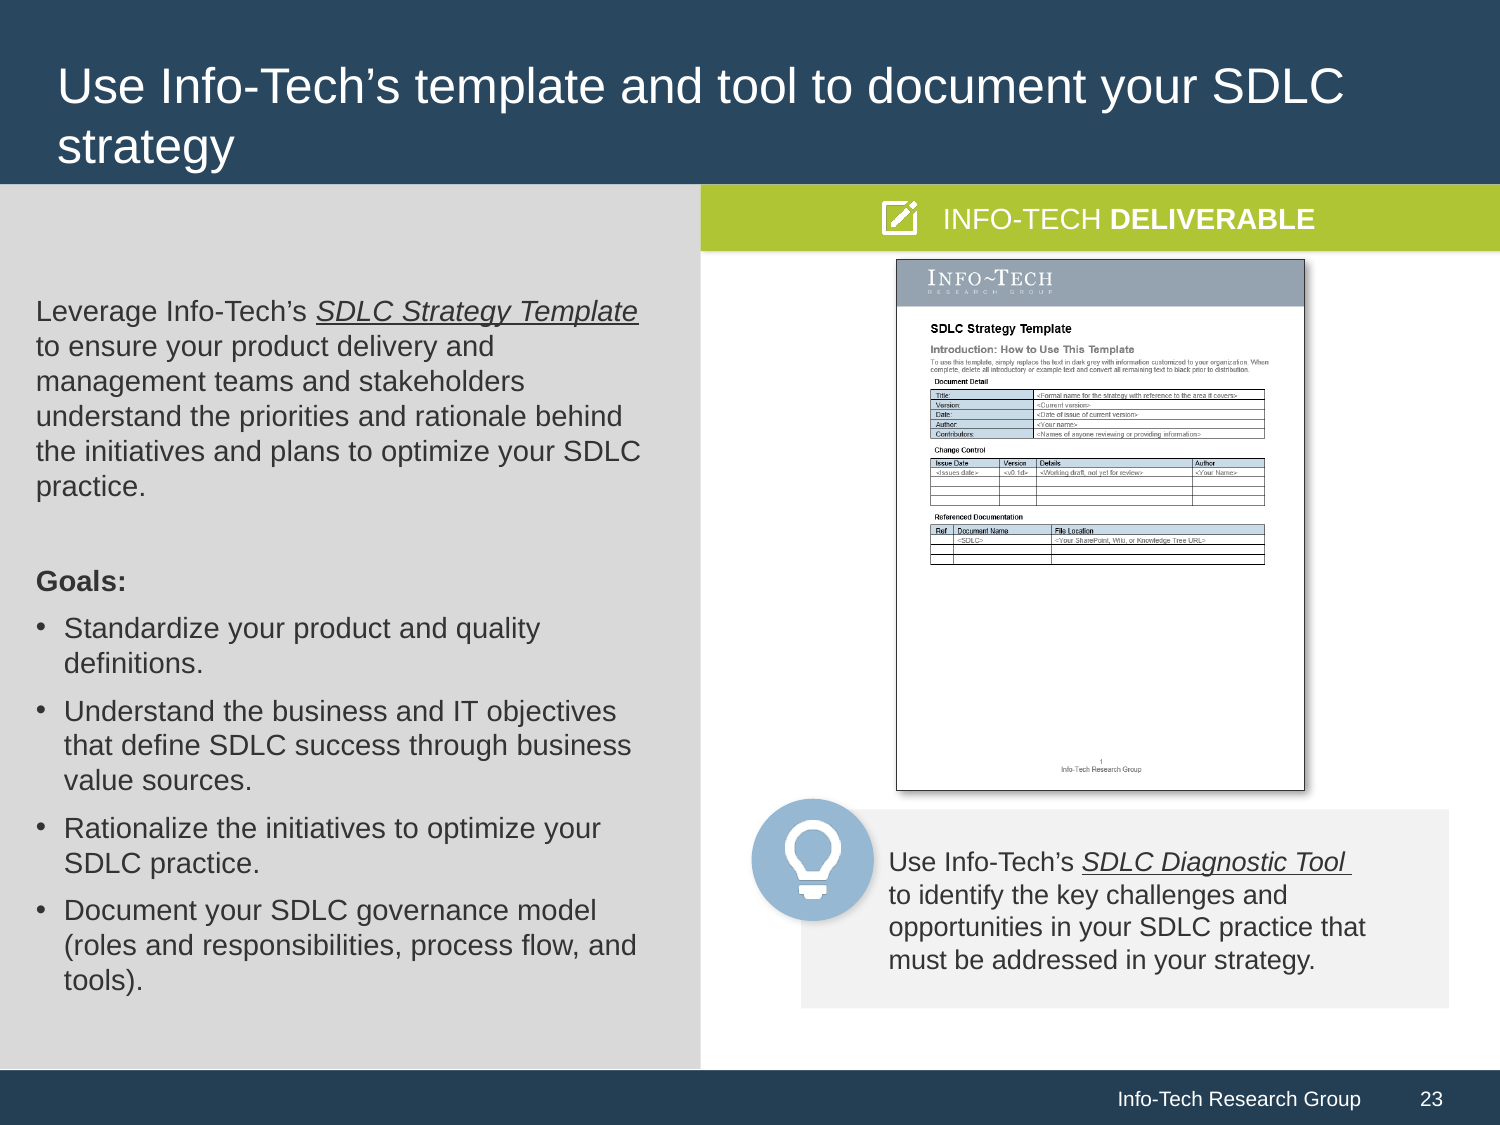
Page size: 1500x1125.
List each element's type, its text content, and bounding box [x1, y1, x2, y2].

text_box Use Info-Tech’s SDLC Diagnostic Tool to identify the key challenges and opportunities in your SDLC practice that must be addressed in your strategy. [873, 837, 1385, 996]
title Use Info-Tech’s template and tool to document your SDLC strategy [41, 41, 1457, 183]
text_box Leverage Info-Tech’s SDLC Strategy Template to ensure your product delivery and management teams and stakeholders understand the priorities and rationale behind the initiatives and plans to optimize your SDLC practice. Goals: Standardize your product and quality definitions. Understand the business and IT objectives that define SDLC success through business value sources. Rationalize the initiatives to optimize your SDLC practice. Document your SDLC governance model (roles and responsibilities, process flow, and tools). [21, 284, 680, 1004]
picture [896, 259, 1305, 791]
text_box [700, 184, 1500, 252]
text_box [0, 183, 703, 1071]
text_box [751, 798, 875, 922]
text_box [799, 807, 1451, 1010]
